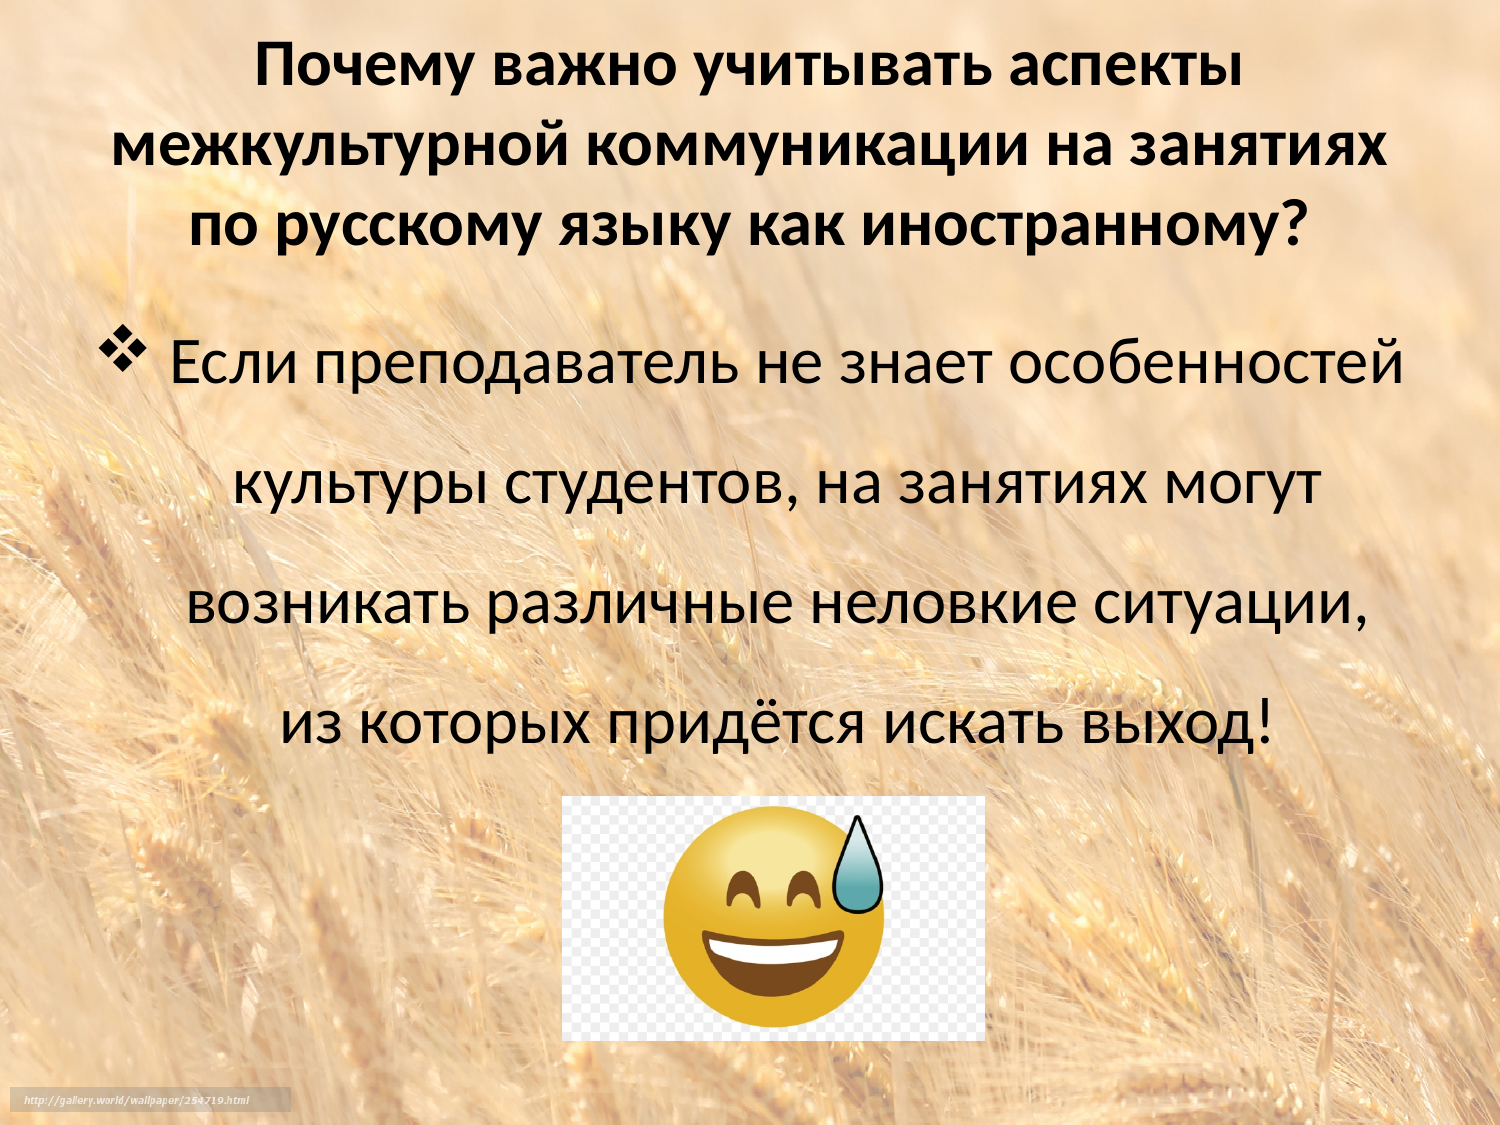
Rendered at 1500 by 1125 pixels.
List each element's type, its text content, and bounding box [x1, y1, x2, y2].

list Если преподаватель не знает особенностей культуры студентов, на занятиях могут возникать различные неловкие ситуации, из которых придётся искать выход! [75, 269, 1425, 1005]
title Почему важно учитывать аспекты межкультурной коммуникации на занятиях по русскому языку как иностранному? [75, 45, 1425, 233]
picture [562, 796, 985, 1041]
